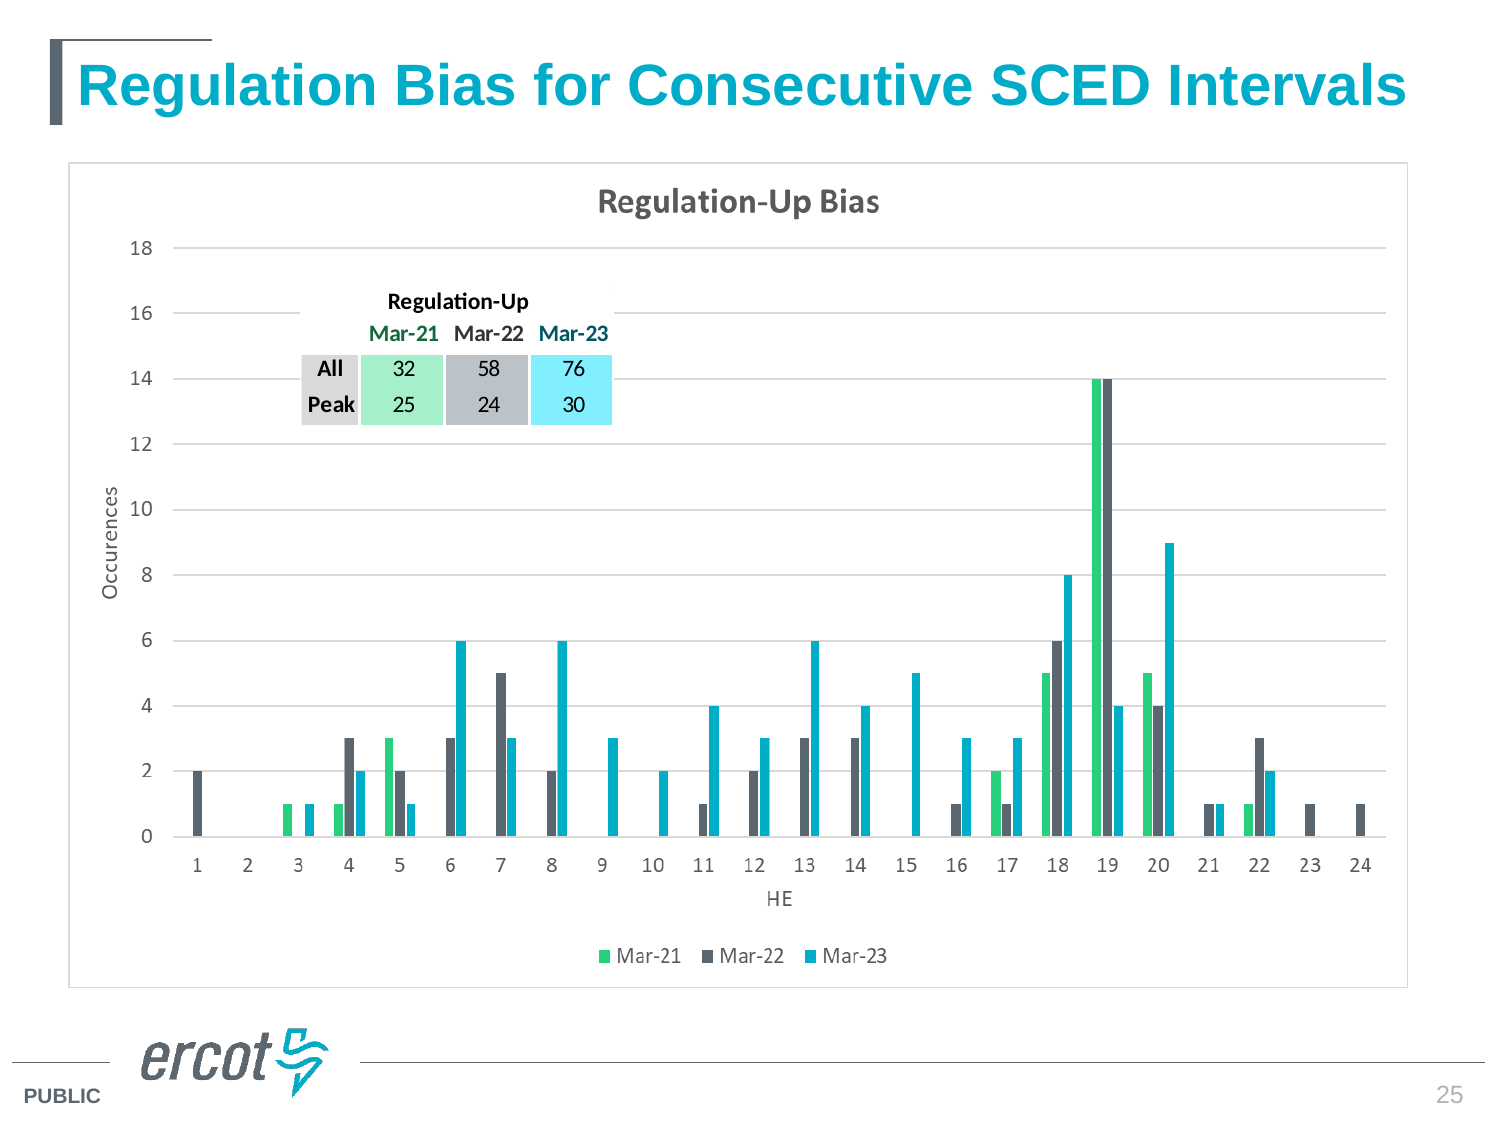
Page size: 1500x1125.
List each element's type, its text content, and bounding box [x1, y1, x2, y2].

slide_number 25 [1412, 1076, 1488, 1112]
picture [68, 162, 1408, 989]
picture [137, 1024, 332, 1100]
title Regulation Bias for Consecutive SCED Intervals [62, 39, 1450, 125]
